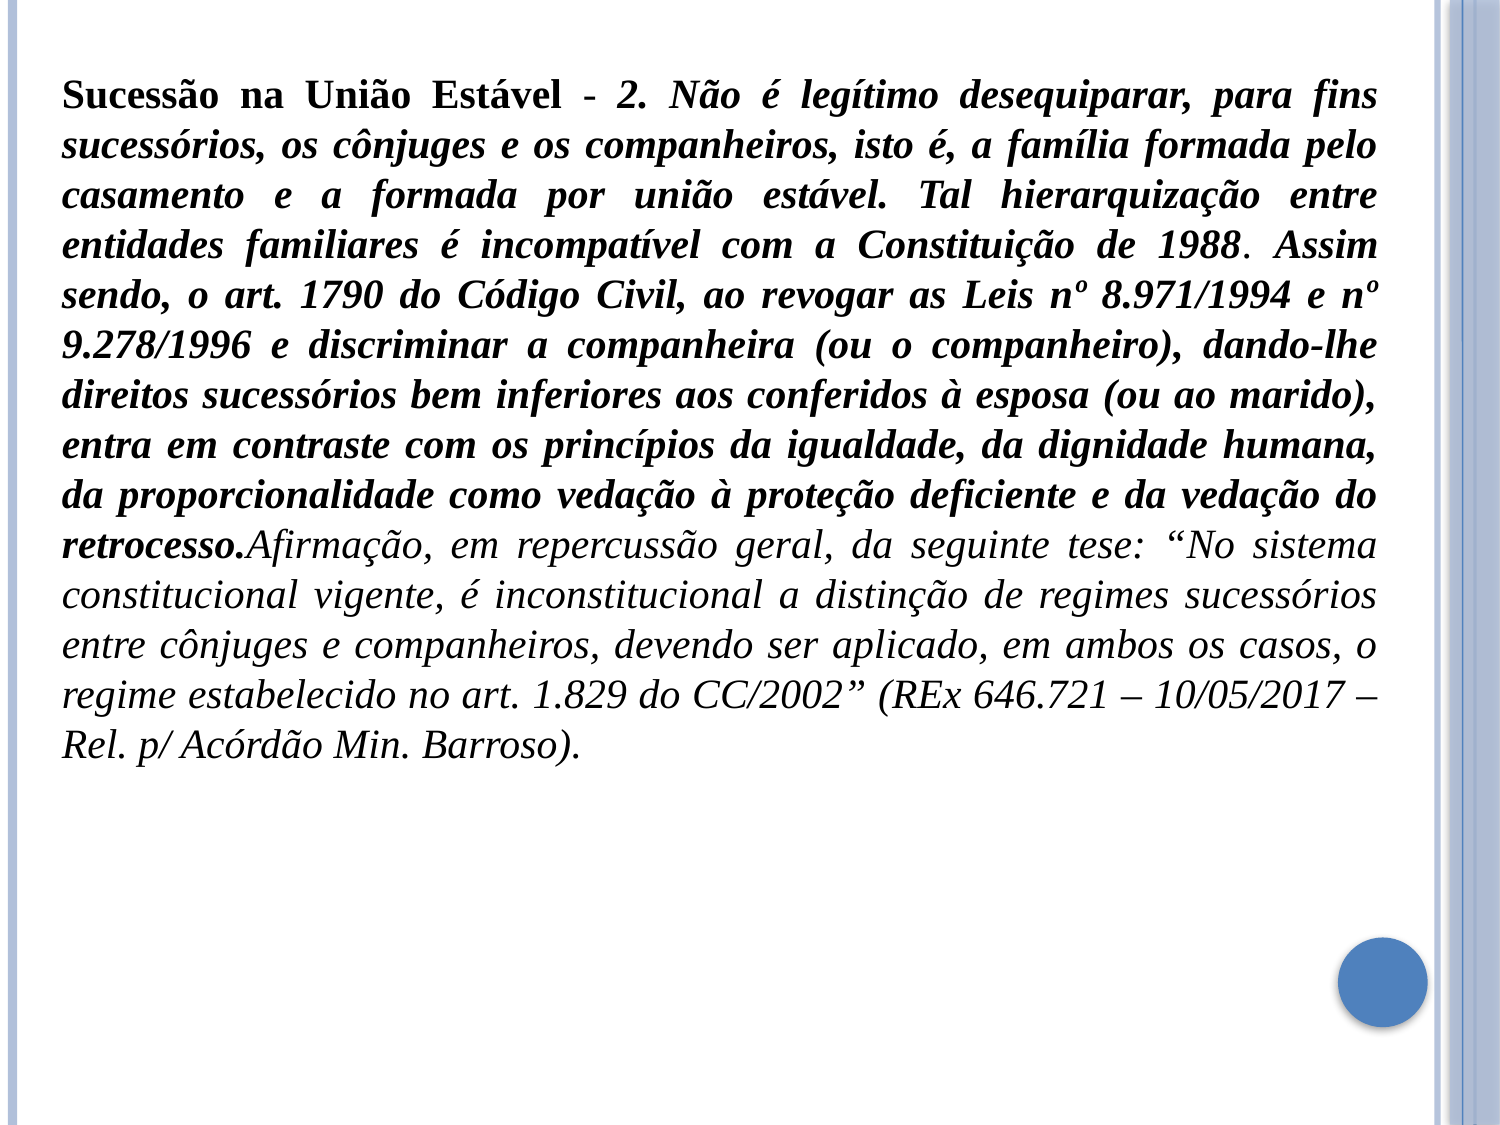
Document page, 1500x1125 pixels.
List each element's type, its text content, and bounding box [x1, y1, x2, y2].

text_box Sucessão na União Estável - 2. Não é legítimo desequiparar, para fins sucessórios, os cônjuges e os companheiros, isto é, a família formada pelo casamento e a formada por união estável. Tal hierarquização entre entidades familiares é incompatível com a Constituição de 1988. Assim sendo, o art. 1790 do Código Civil, ao revogar as Leis nº 8.971/1994 e nº 9.278/1996 e discriminar a companheira (ou o companheiro), dando-lhe direitos sucessórios bem inferiores aos conferidos à esposa (ou ao marido), entra em contraste com os princípios da igualdade, da dignidade humana, da proporcionalidade como vedação à proteção deficiente e da vedação do retrocesso.Afirmação, em repercussão geral, da seguinte tese: “No sistema constitucional vigente, é inconstitucional a distinção de regimes sucessórios entre cônjuges e companheiros, devendo ser aplicado, em ambos os casos, o regime estabelecido no art. 1.829 do CC/2002” (REx 646.721 – 10/05/2017 – Rel. p/ Acórdão Min. Barroso). [47, 59, 1394, 1062]
